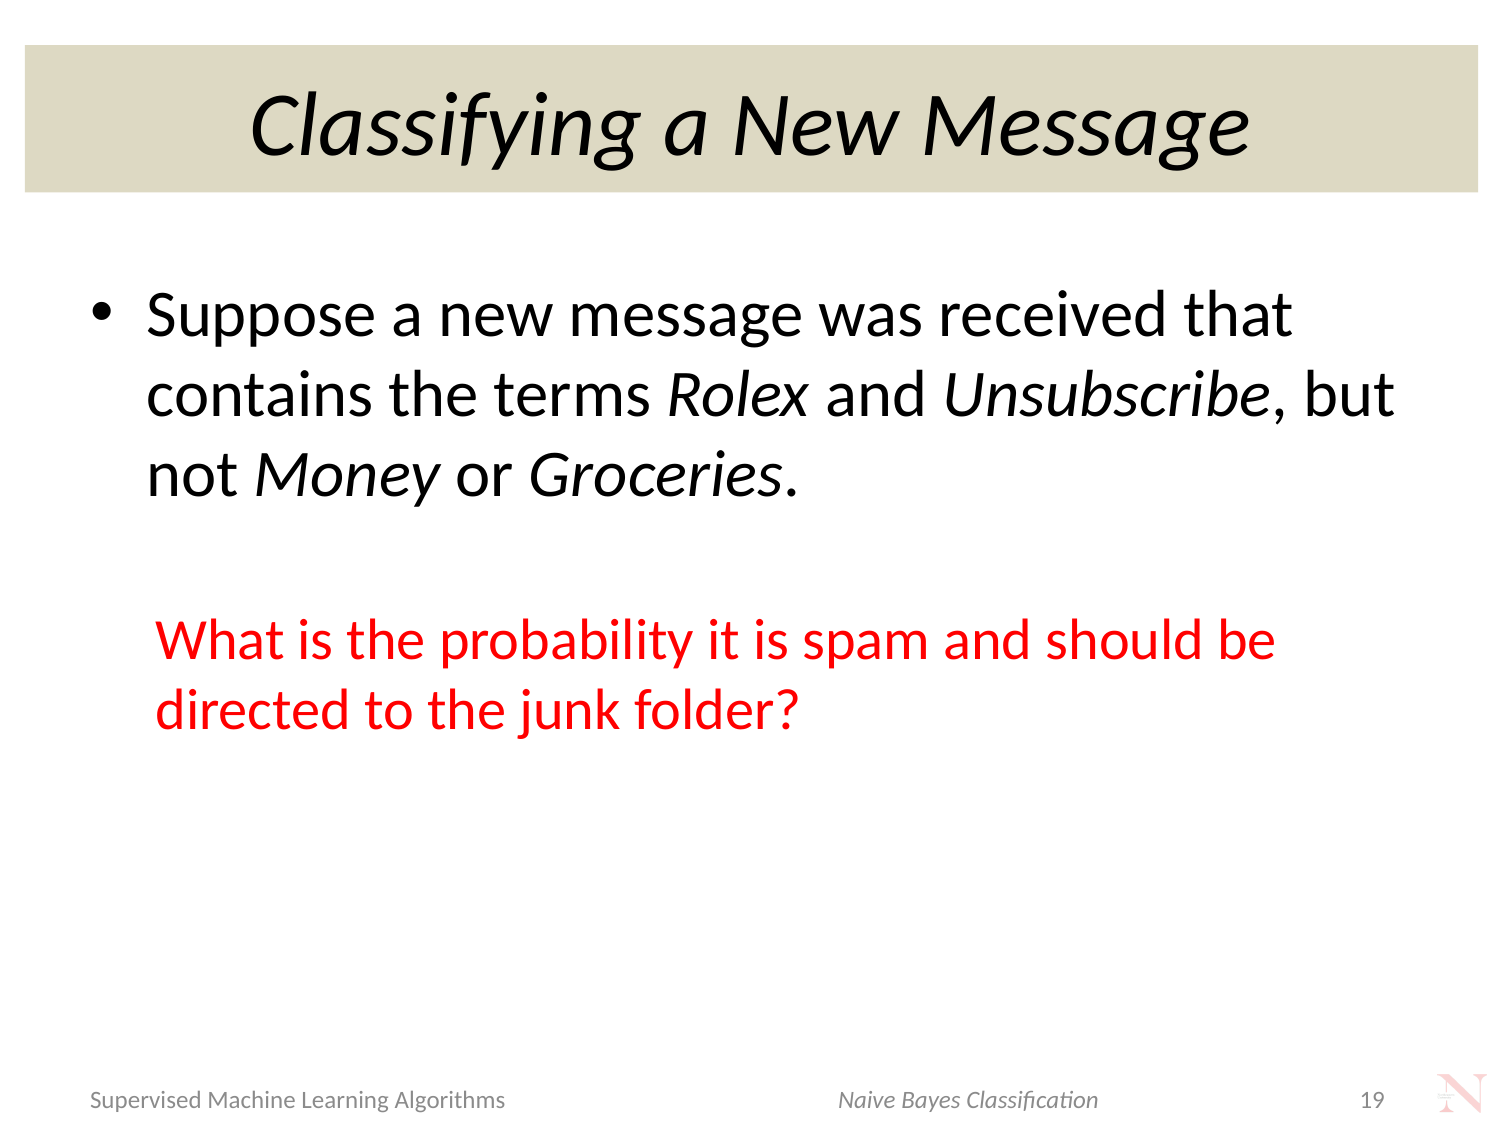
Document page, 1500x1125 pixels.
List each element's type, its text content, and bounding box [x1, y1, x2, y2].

footer Naive Bayes Classification [662, 1074, 1275, 1122]
list Suppose a new message was received that contains the terms Rolex and Unsubscribe, but not Money or Groceries. What is the probability it is spam and should be directed to the junk folder? [75, 262, 1425, 1005]
title Classifying a New Message [24, 45, 1479, 193]
slide_number Supervised Machine Learning Algorithms [75, 1074, 638, 1122]
slide_number 19 [1325, 1074, 1400, 1122]
